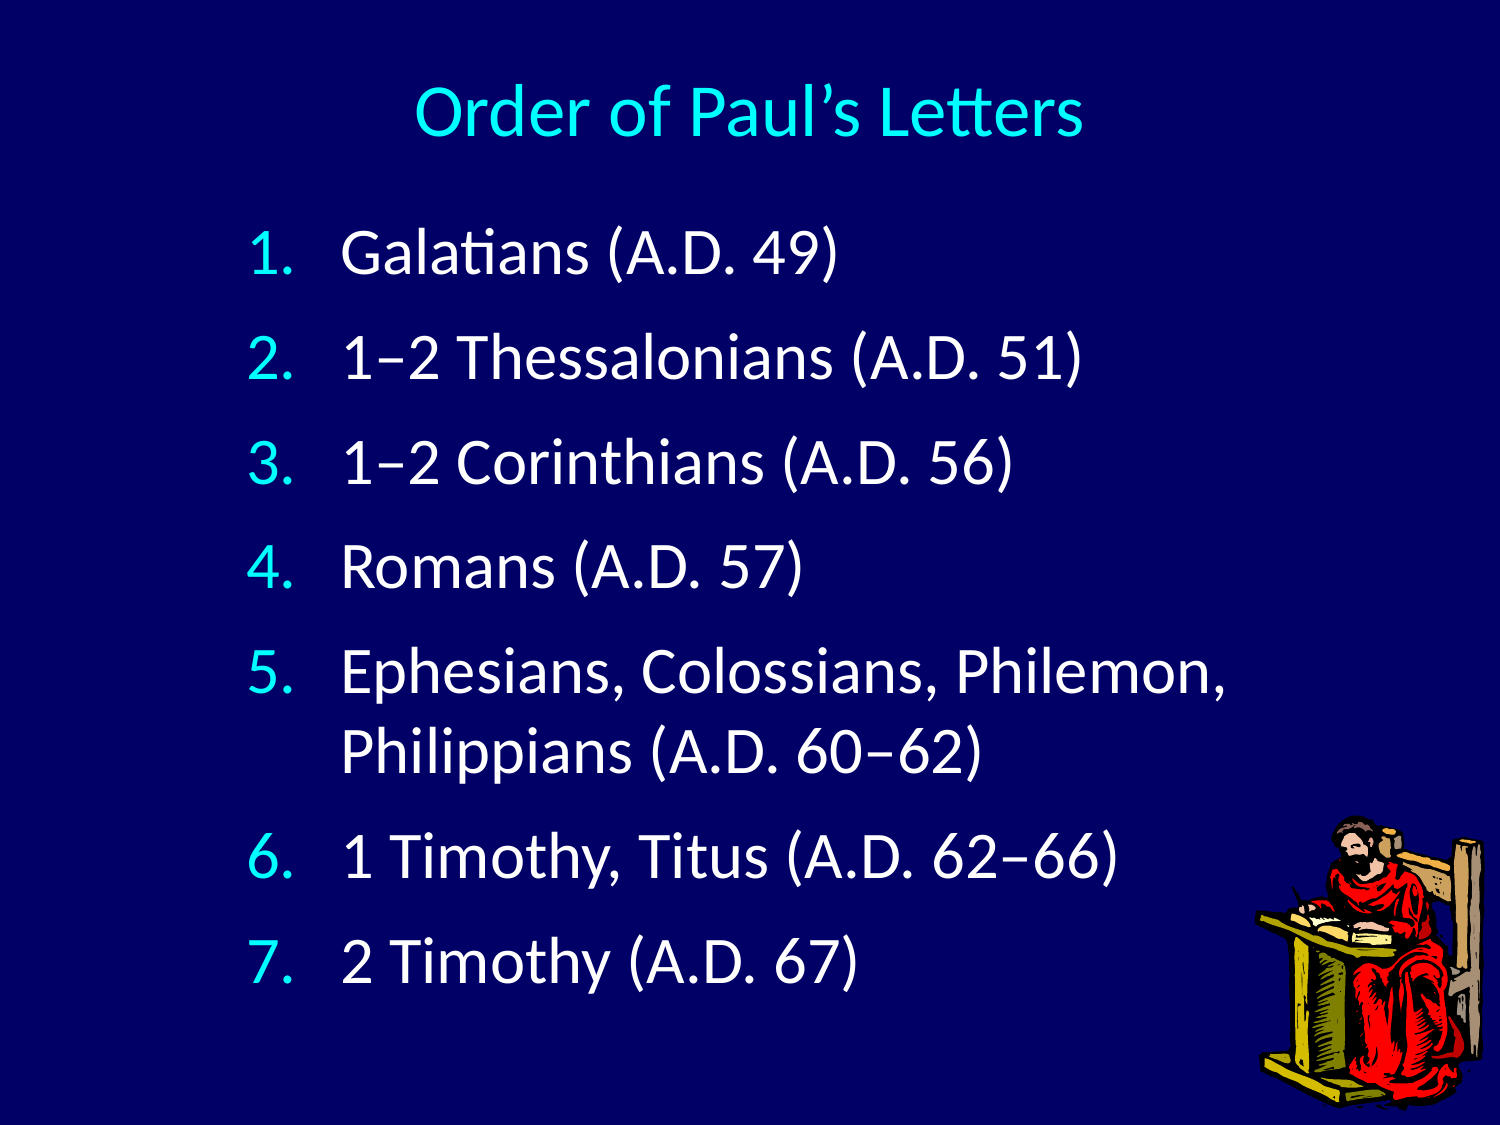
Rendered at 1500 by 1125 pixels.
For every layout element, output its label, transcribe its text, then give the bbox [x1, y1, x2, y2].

picture [1254, 812, 1488, 1113]
title Order of Paul’s Letters [181, 37, 1319, 175]
list Galatians (A.D. 49) 1‒2 Thessalonians (A.D. 51) 1‒2 Corinthians (A.D. 56) Romans (A.D. 57) Ephesians, Colossians, Philemon, Philippians (A.D. 60‒62) 1 Timothy, Titus (A.D. 62‒66) 2 Timothy (A.D. 67) [230, 199, 1269, 1026]
